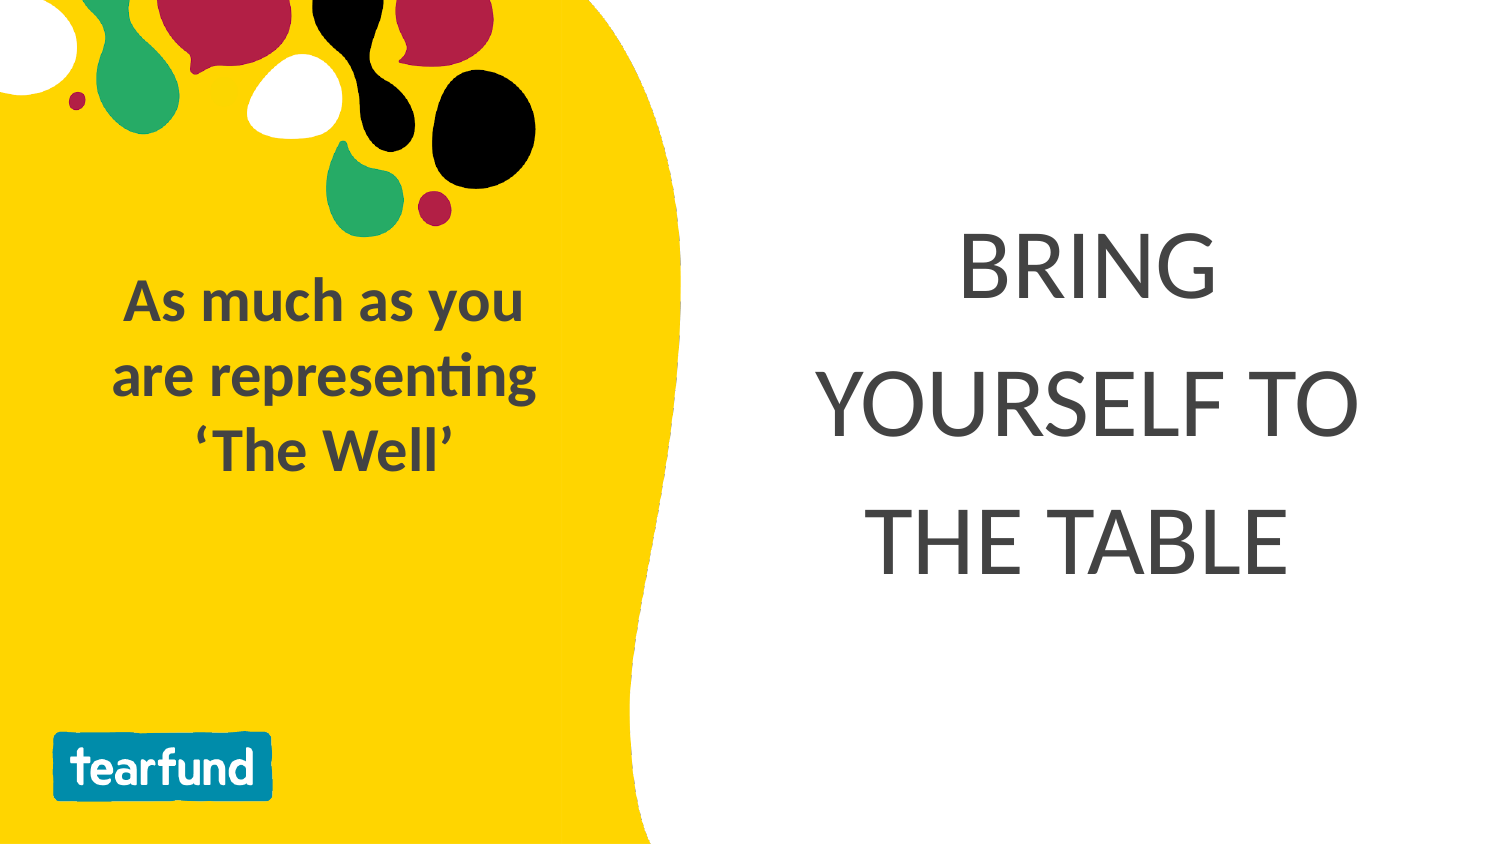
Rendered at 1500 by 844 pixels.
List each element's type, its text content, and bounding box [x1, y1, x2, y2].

title As much as you are representing ‘The Well’ [81, 330, 568, 499]
picture [0, 0, 1500, 844]
list BRING YOURSELF TO THE TABLE [727, 83, 1450, 692]
